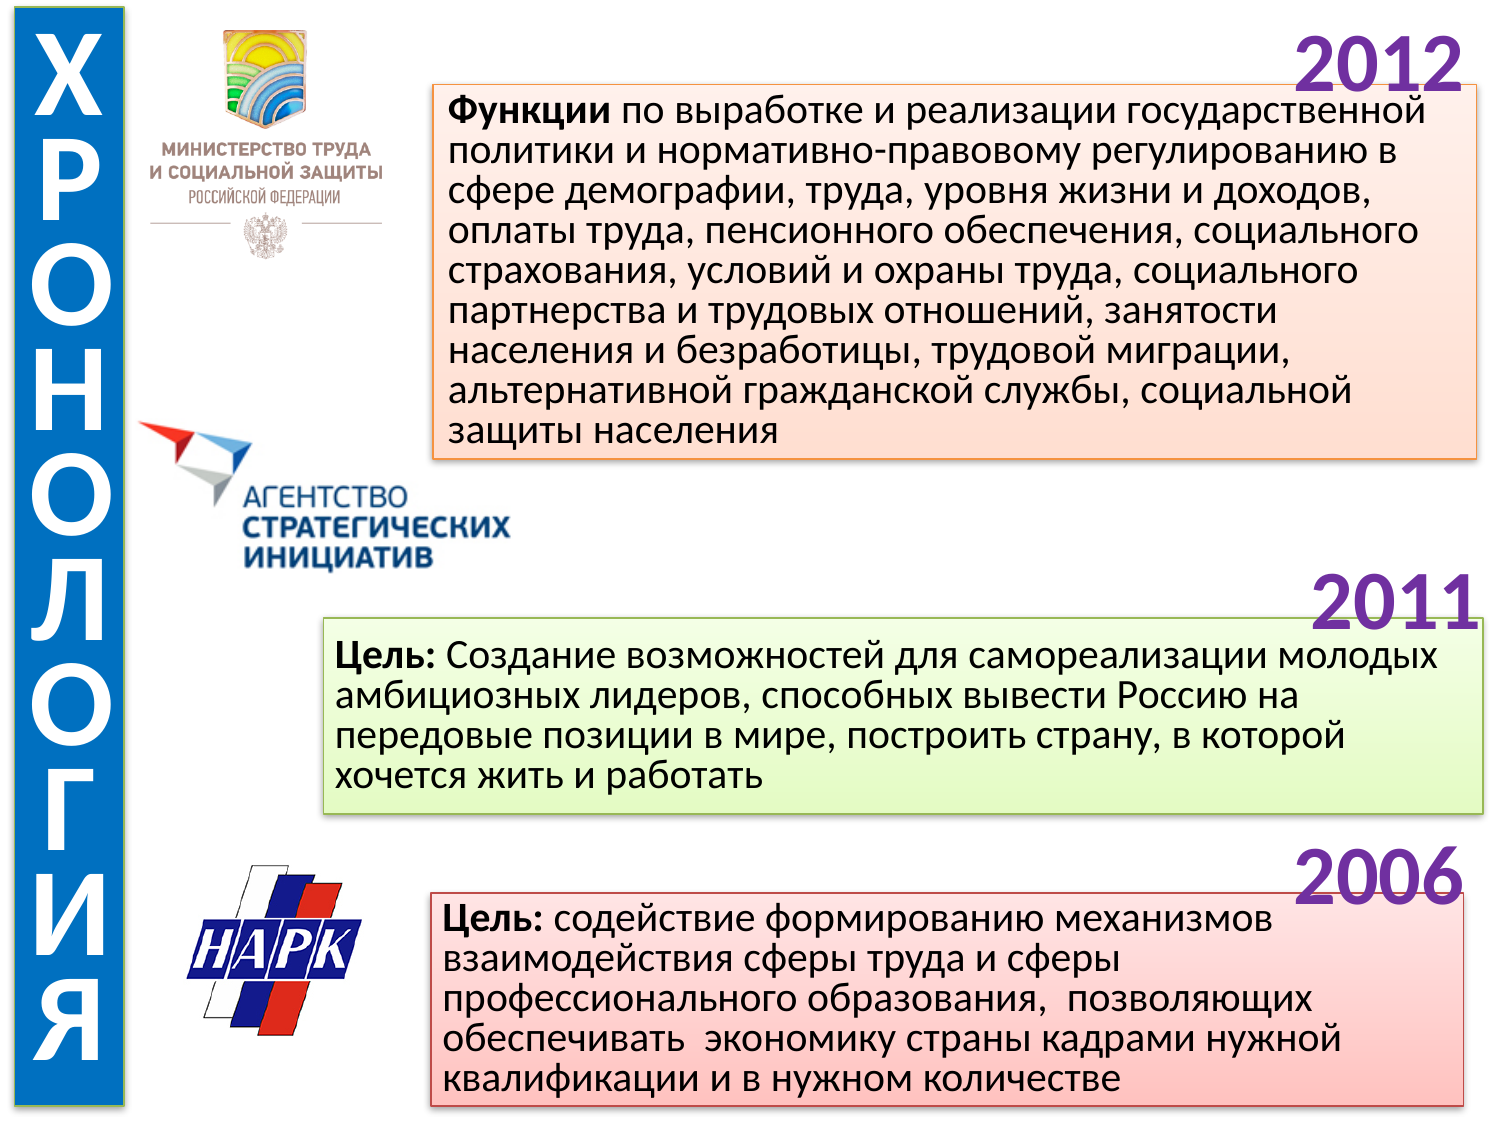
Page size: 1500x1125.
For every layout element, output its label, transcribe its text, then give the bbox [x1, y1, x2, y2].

picture [147, 30, 386, 263]
text_box 2012 [1282, 1, 1476, 114]
text_box Функции по выработке и реализации государственной политики и нормативно-правовому регулированию в сфере демографии, труда, уровня жизни и доходов, оплаты труда, пенсионного обеспечения, социального страхования, условий и охраны труда, социального партнерства и трудовых отношений, занятости населения и безработицы, трудовой миграции, альтернативной гражданской службы, социальной защиты населения [432, 84, 1477, 460]
picture [182, 861, 364, 1038]
text_box Цель: содействие формированию механизмов взаимодействия сферы труда и сферы профессионального образования, позволяющих обеспечивать экономику страны кадрами нужной квалификации и в нужном количестве [430, 892, 1464, 1107]
text_box Хронология [14, 6, 125, 1107]
text_box Цель: Создание возможностей для самореализации молодых амбициозных лидеров, способных вывести Россию на передовые позиции в мире, построить страну, в которой хочется жить и работать [323, 617, 1484, 815]
text_box 2006 [1282, 822, 1476, 927]
picture [135, 418, 514, 575]
text_box 2011 [1299, 539, 1493, 653]
